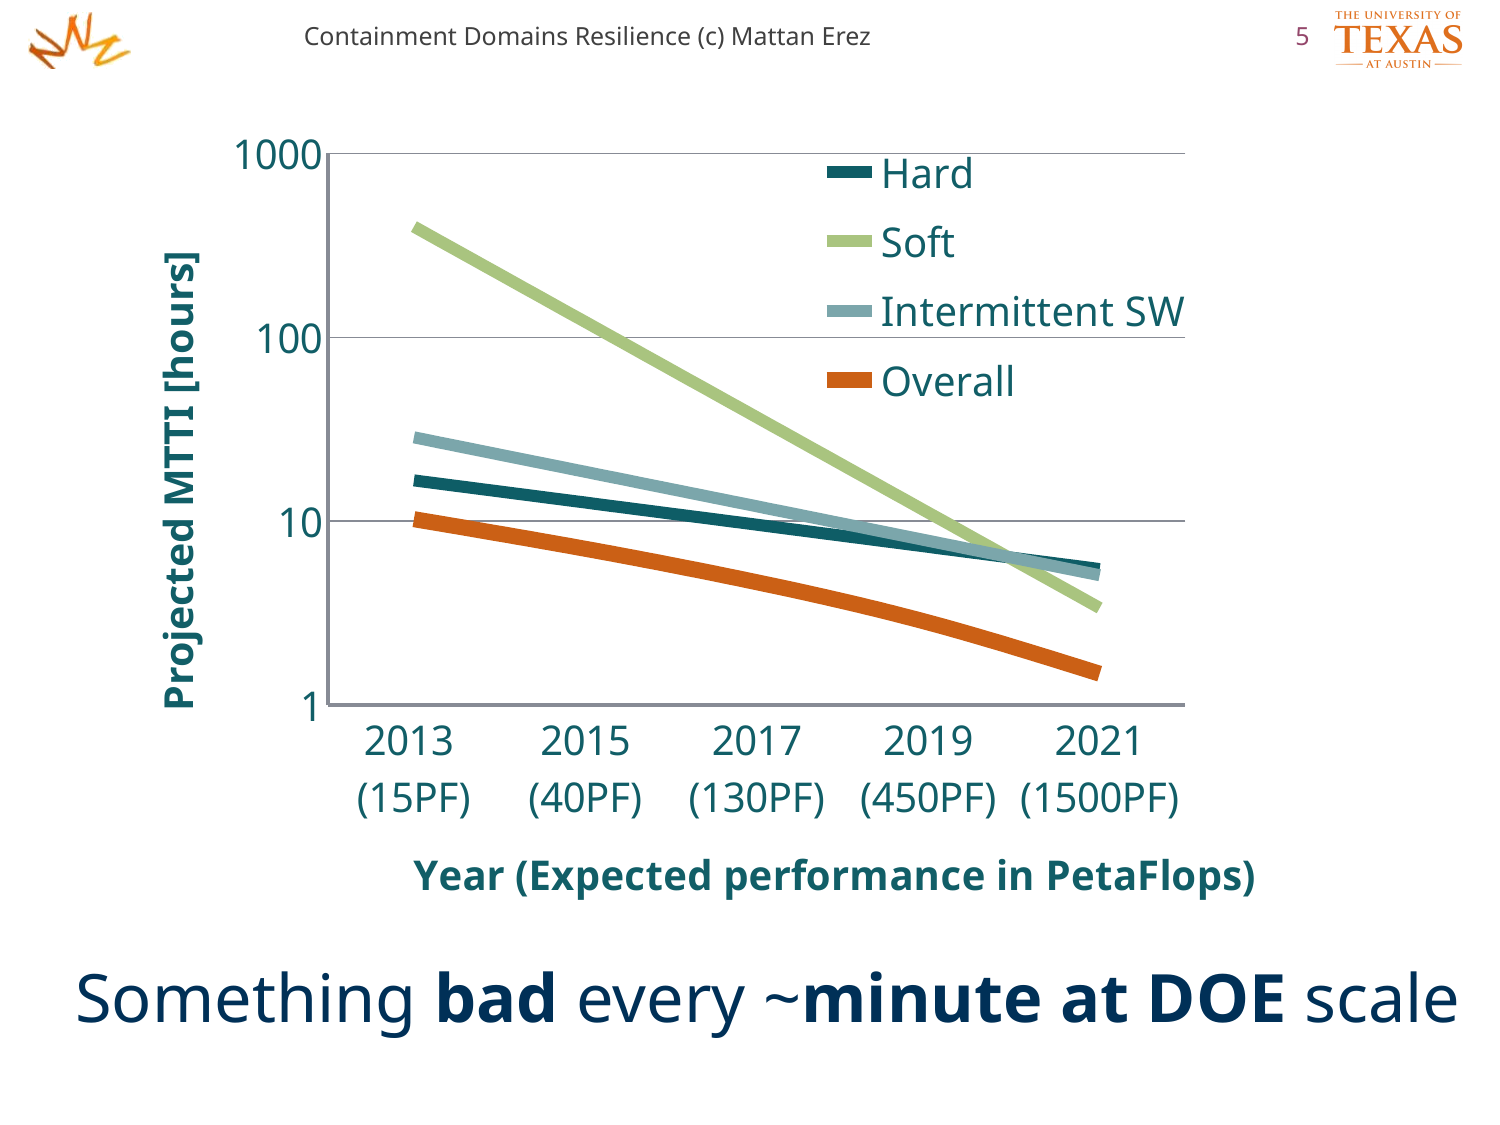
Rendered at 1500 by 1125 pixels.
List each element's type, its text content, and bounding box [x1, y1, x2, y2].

picture [1334, 10, 1463, 69]
picture [28, 12, 131, 69]
list Something bad every ~minute at DOE scale [75, 112, 1475, 1050]
chart [137, 124, 1264, 915]
slide_number 5 [1187, 0, 1325, 75]
footer Containment Domains Resilience (c) Mattan Erez [138, 0, 1038, 75]
